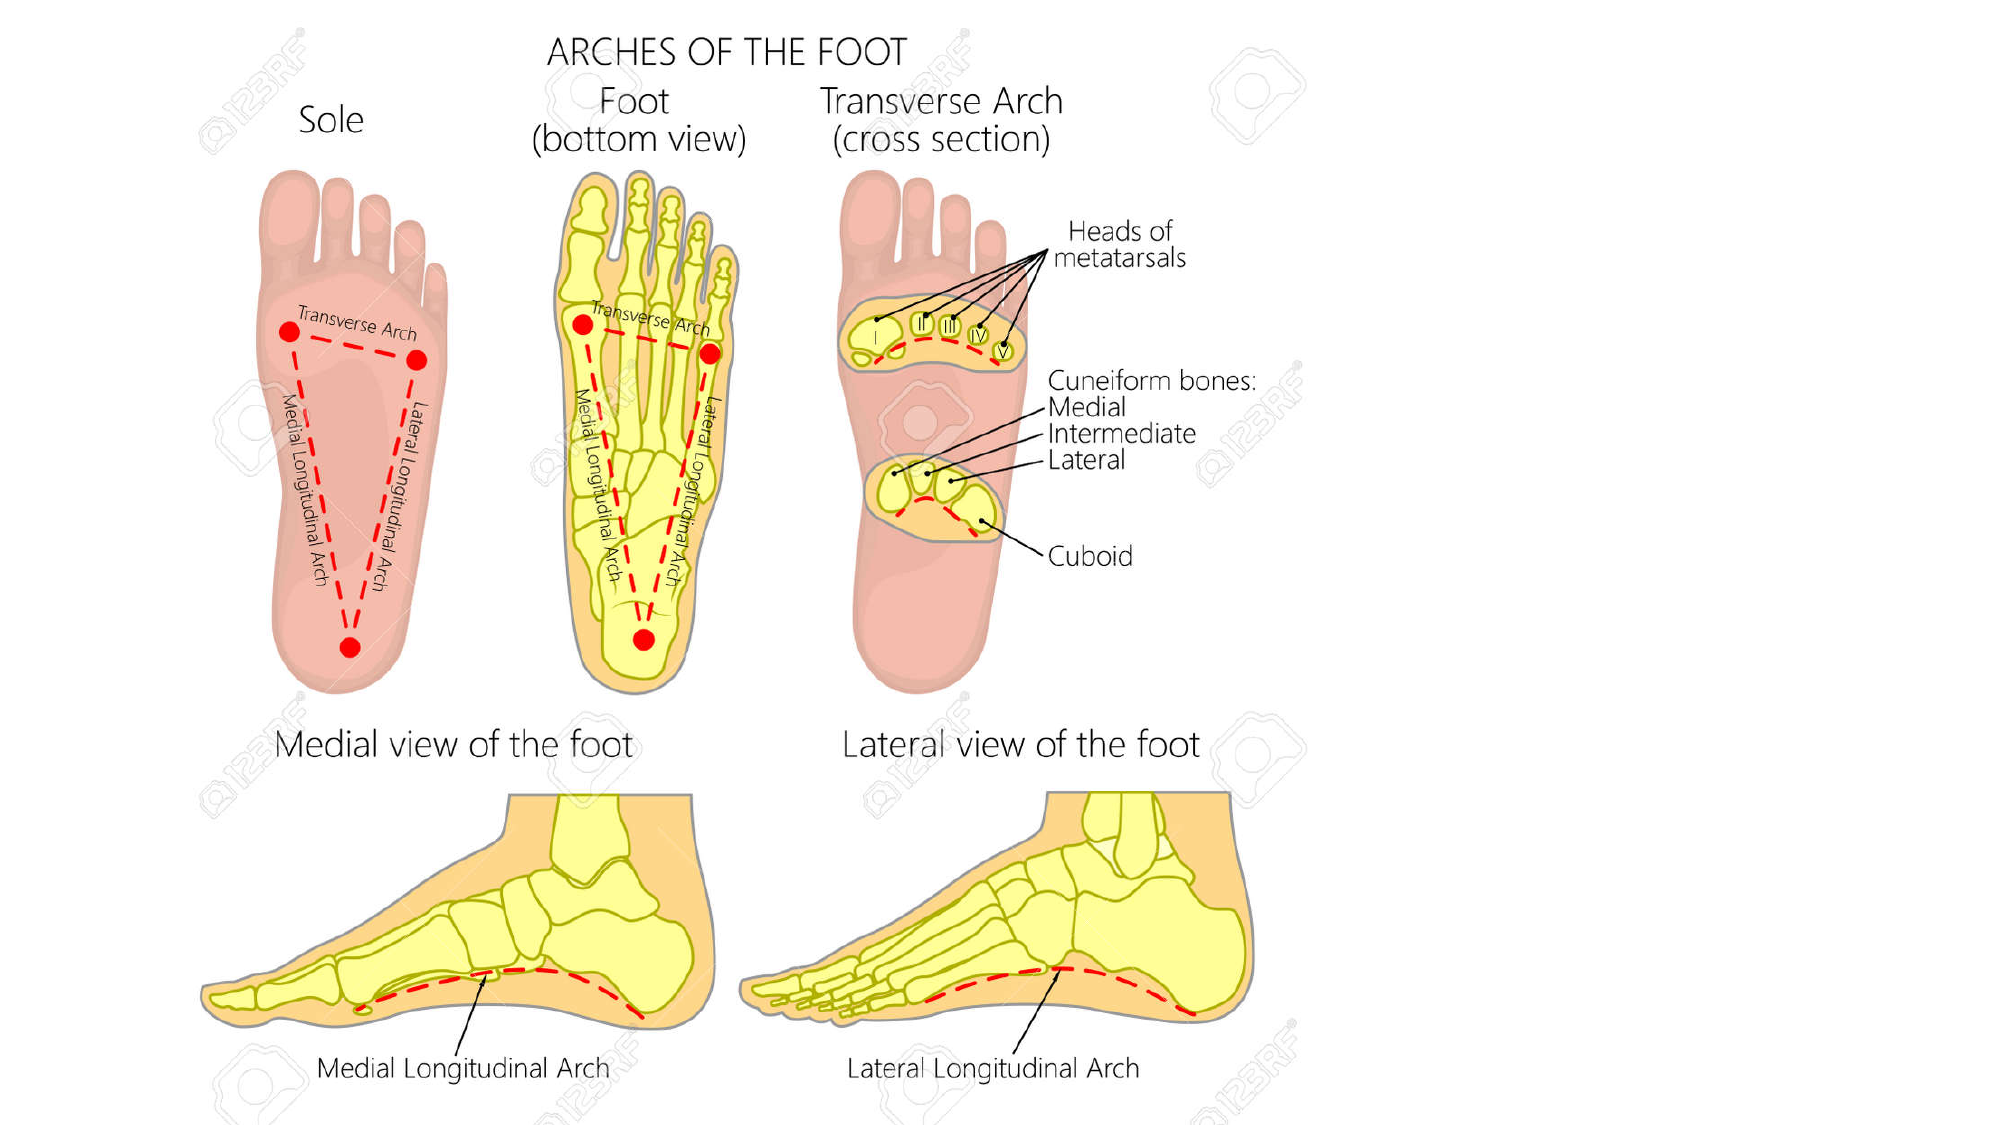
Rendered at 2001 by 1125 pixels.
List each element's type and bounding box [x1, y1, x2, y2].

picture [164, 0, 1340, 1125]
